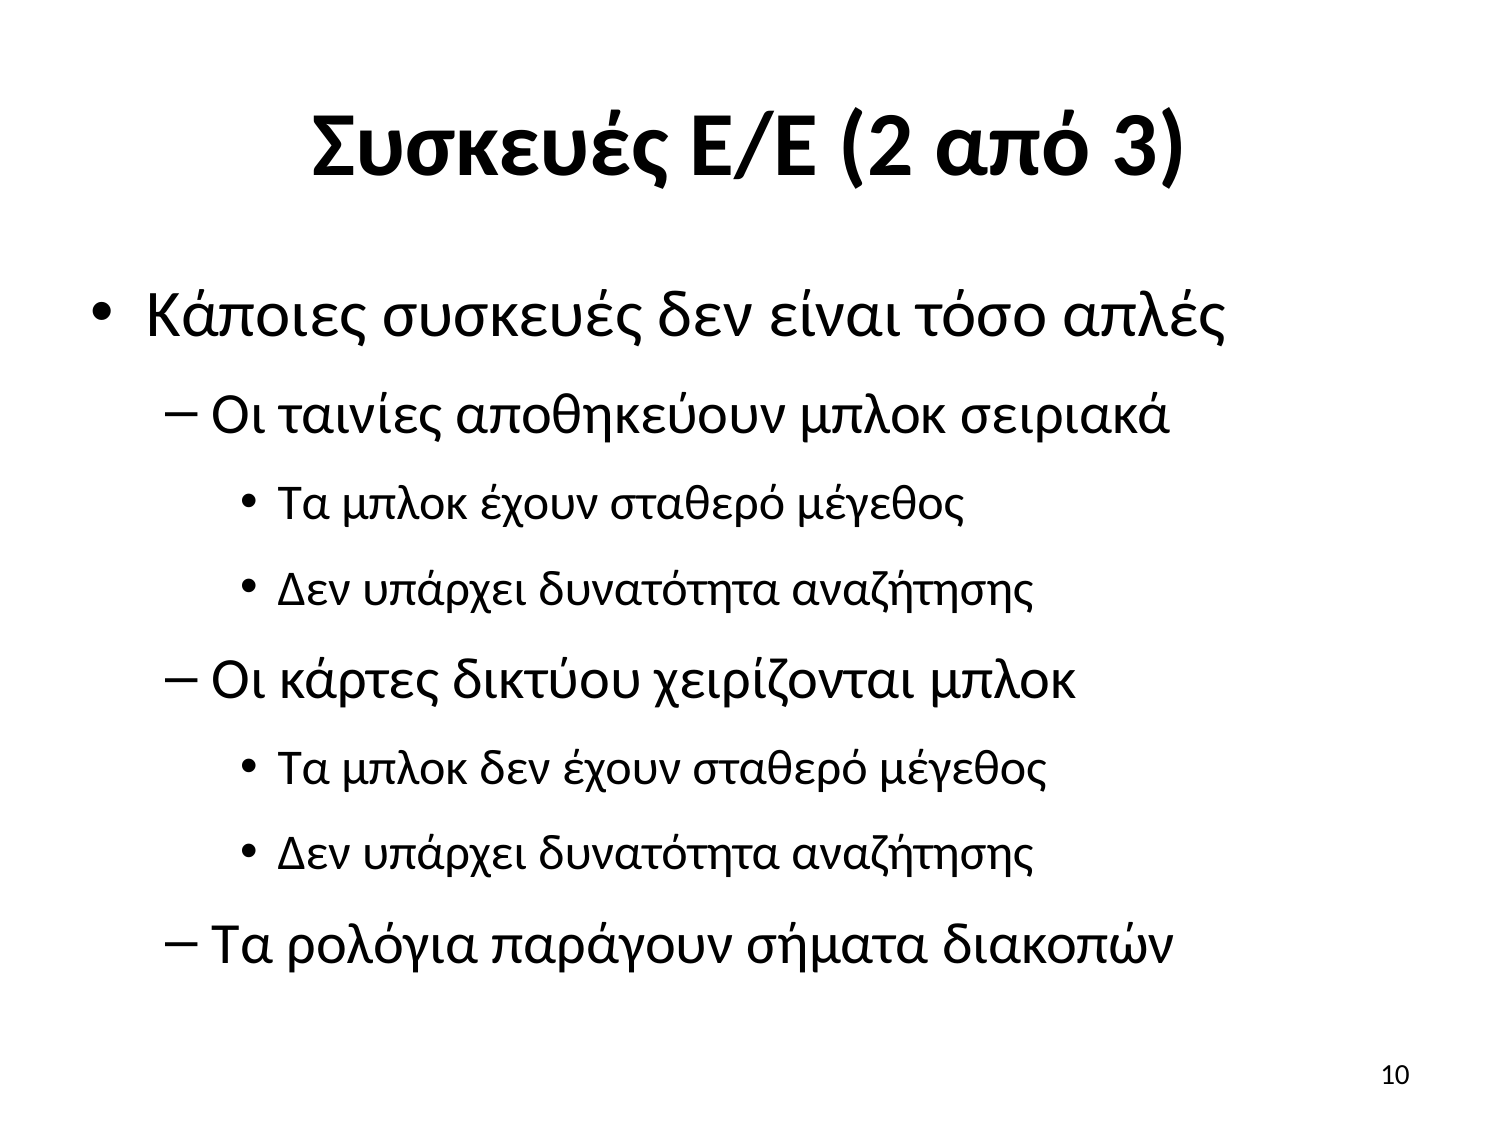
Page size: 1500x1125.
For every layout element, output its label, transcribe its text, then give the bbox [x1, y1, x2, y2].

list Κάποιες συσκευές δεν είναι τόσο απλές Οι ταινίες αποθηκεύουν μπλοκ σειριακά Τα μπλοκ έχουν σταθερό μέγεθος Δεν υπάρχει δυνατότητα αναζήτησης Οι κάρτες δικτύου χειρίζονται μπλοκ Τα μπλοκ δεν έχουν σταθερό μέγεθος Δεν υπάρχει δυνατότητα αναζήτησης Τα ρολόγια παράγουν σήματα διακοπών [75, 262, 1425, 1005]
slide_number 10 [1074, 1042, 1425, 1103]
title Συσκευές Ε/Ε (2 από 3) [75, 45, 1425, 233]
